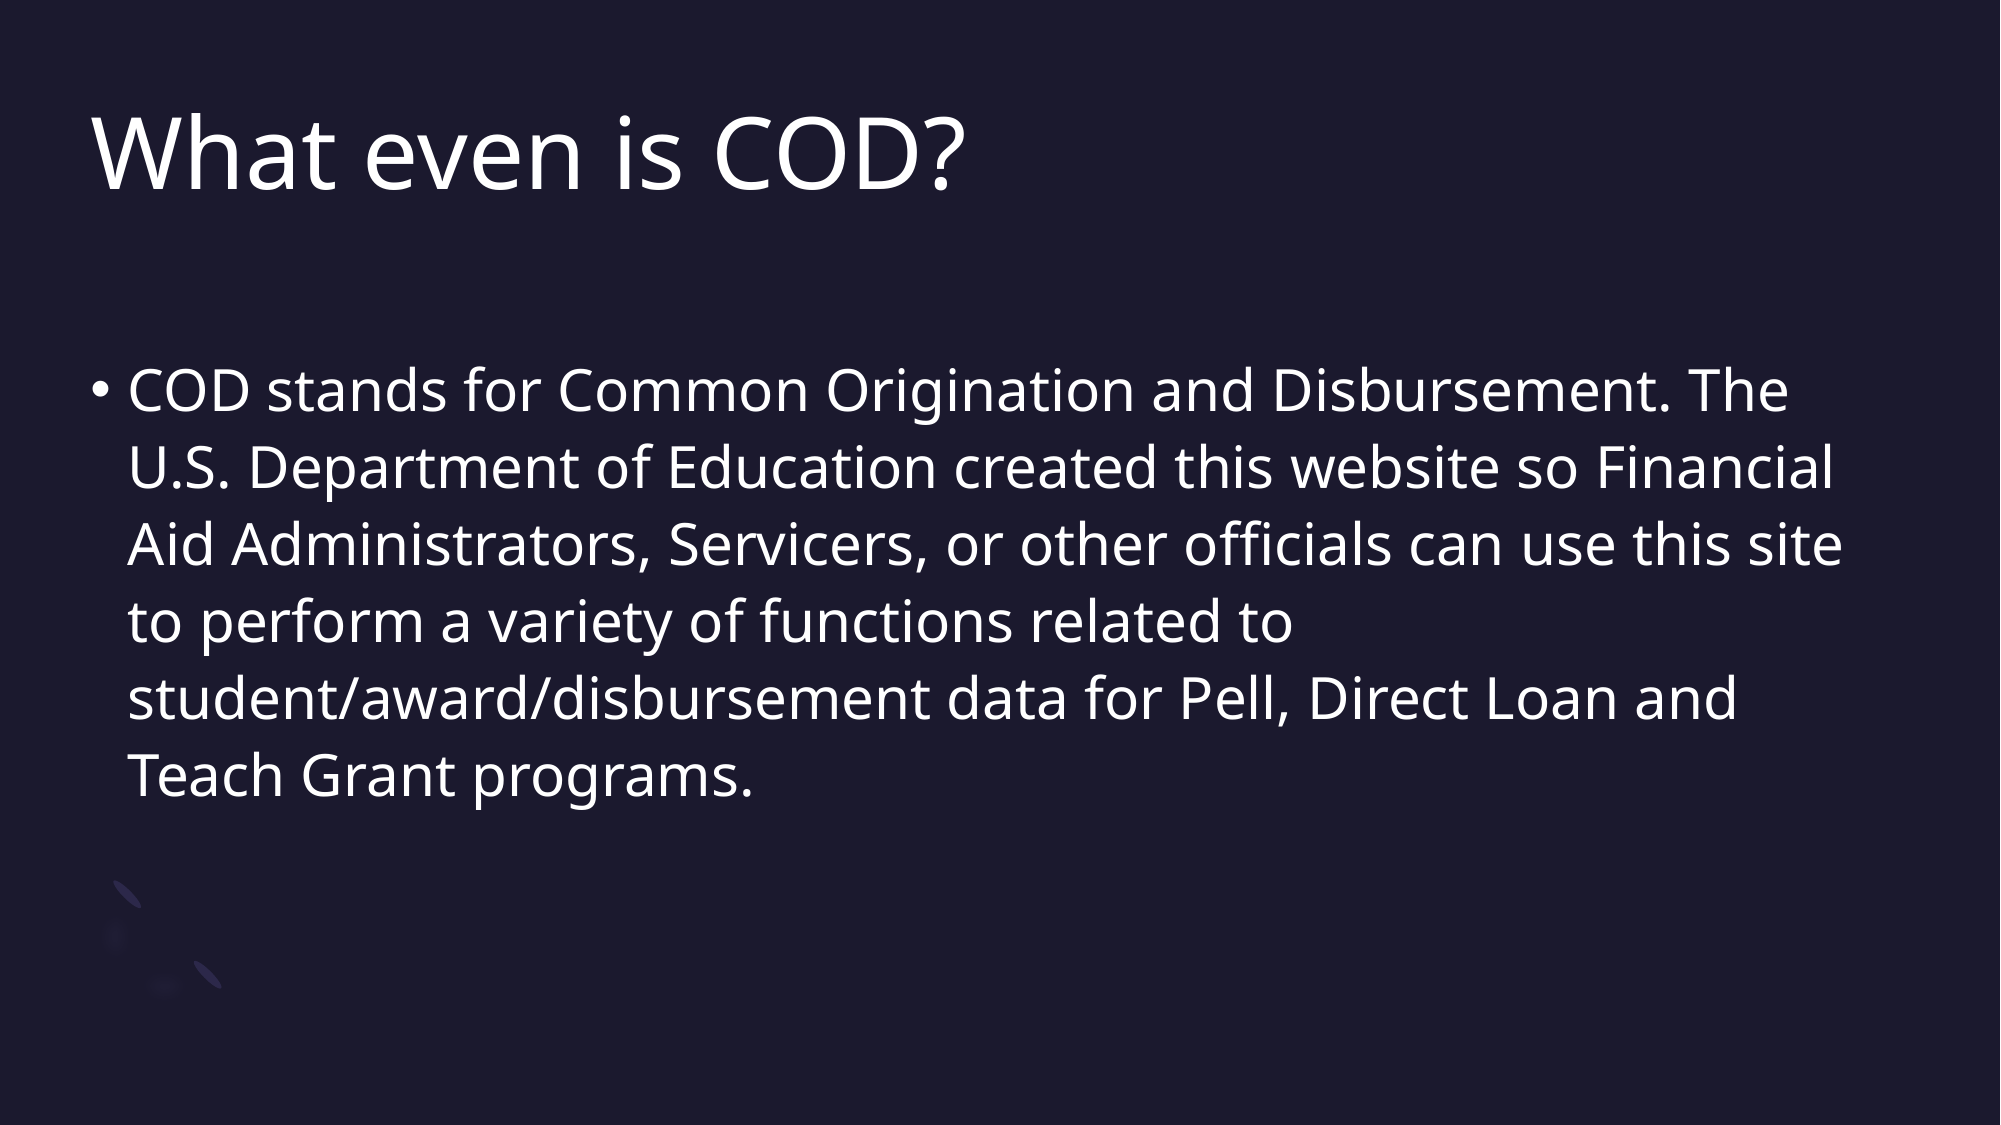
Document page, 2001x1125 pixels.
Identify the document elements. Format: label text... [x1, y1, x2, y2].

title What even is COD? [90, 90, 1910, 309]
list COD stands for Common Origination and Disbursement. The U.S. Department of Education created this website so Financial Aid Administrators, Servicers, or other officials can use this site to perform a variety of functions related to student/award/disbursement data for Pell, Direct Loan and Teach Grant programs. [90, 346, 1910, 1000]
